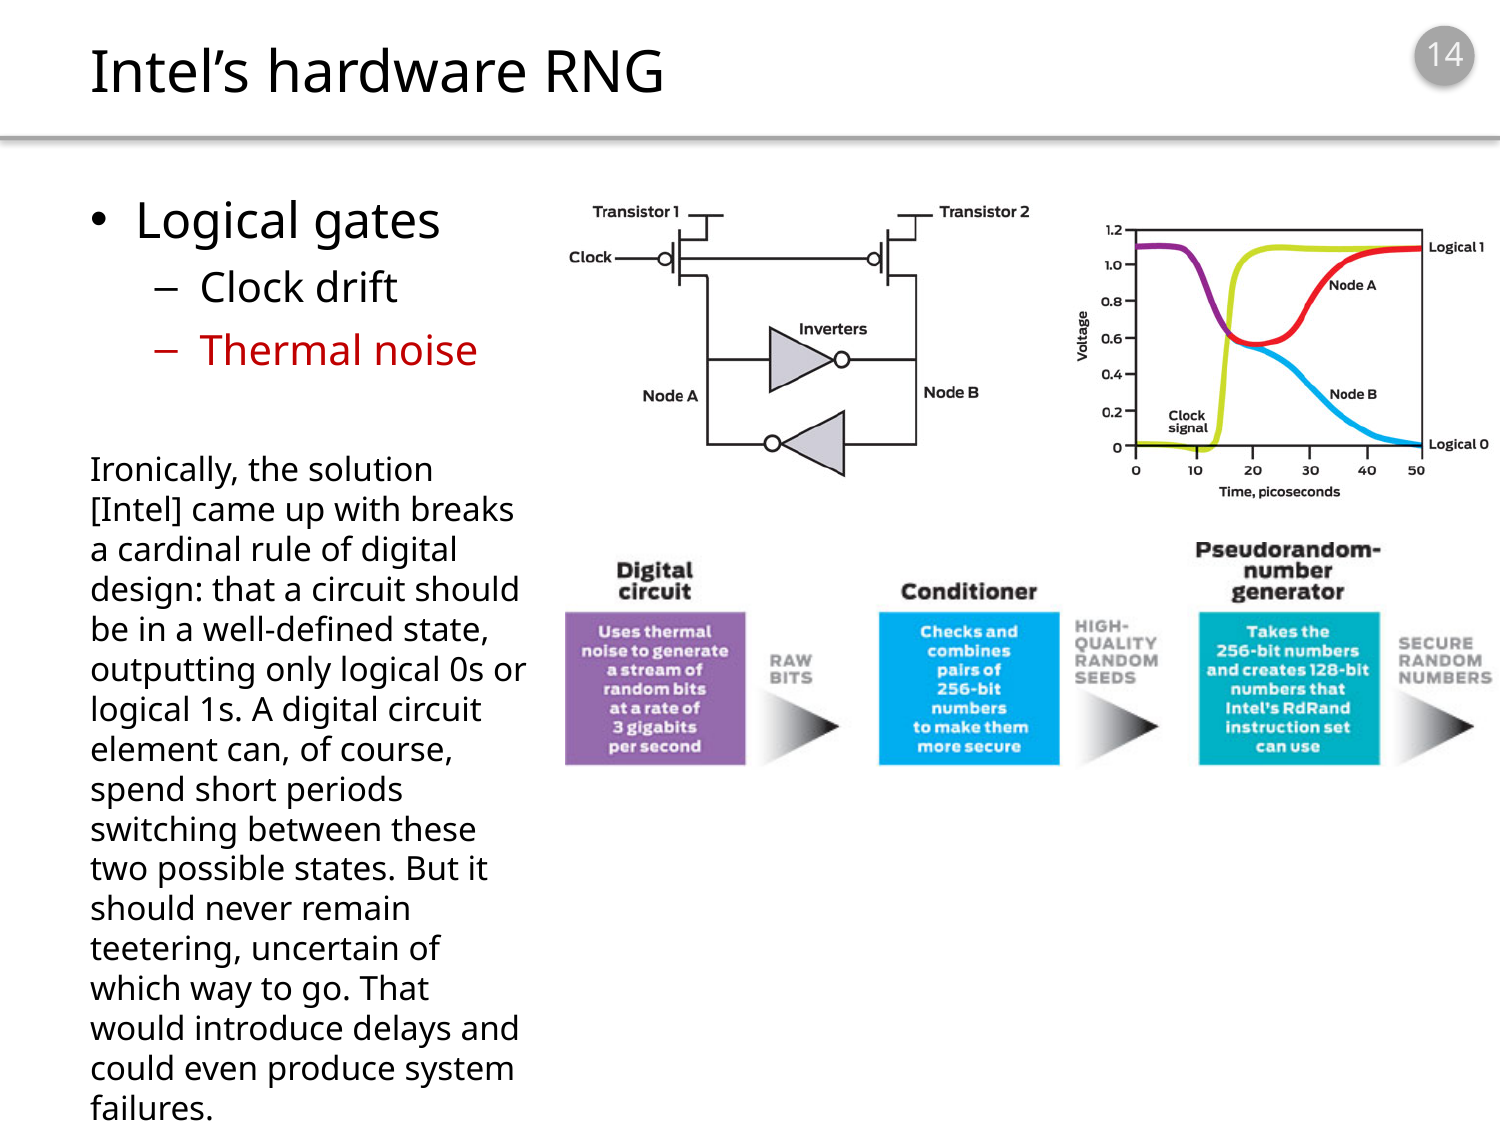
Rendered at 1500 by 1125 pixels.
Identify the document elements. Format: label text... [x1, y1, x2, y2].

picture [564, 542, 1499, 774]
picture [564, 180, 1499, 510]
list Logical gates Clock drift Thermal noise Ironically, the solution [Intel] came up with breaks a cardinal rule of digital design: that a circuit should be in a well-defined state, outputting only logical 0s or logical 1s. A digital circuit element can, of course, spend short periods switching between these two possible states. But it should never remain teetering, uncertain of which way to go. That would introduce delays and could even produce system failures. [75, 180, 546, 1044]
title Intel’s hardware RNG [75, 24, 1425, 114]
